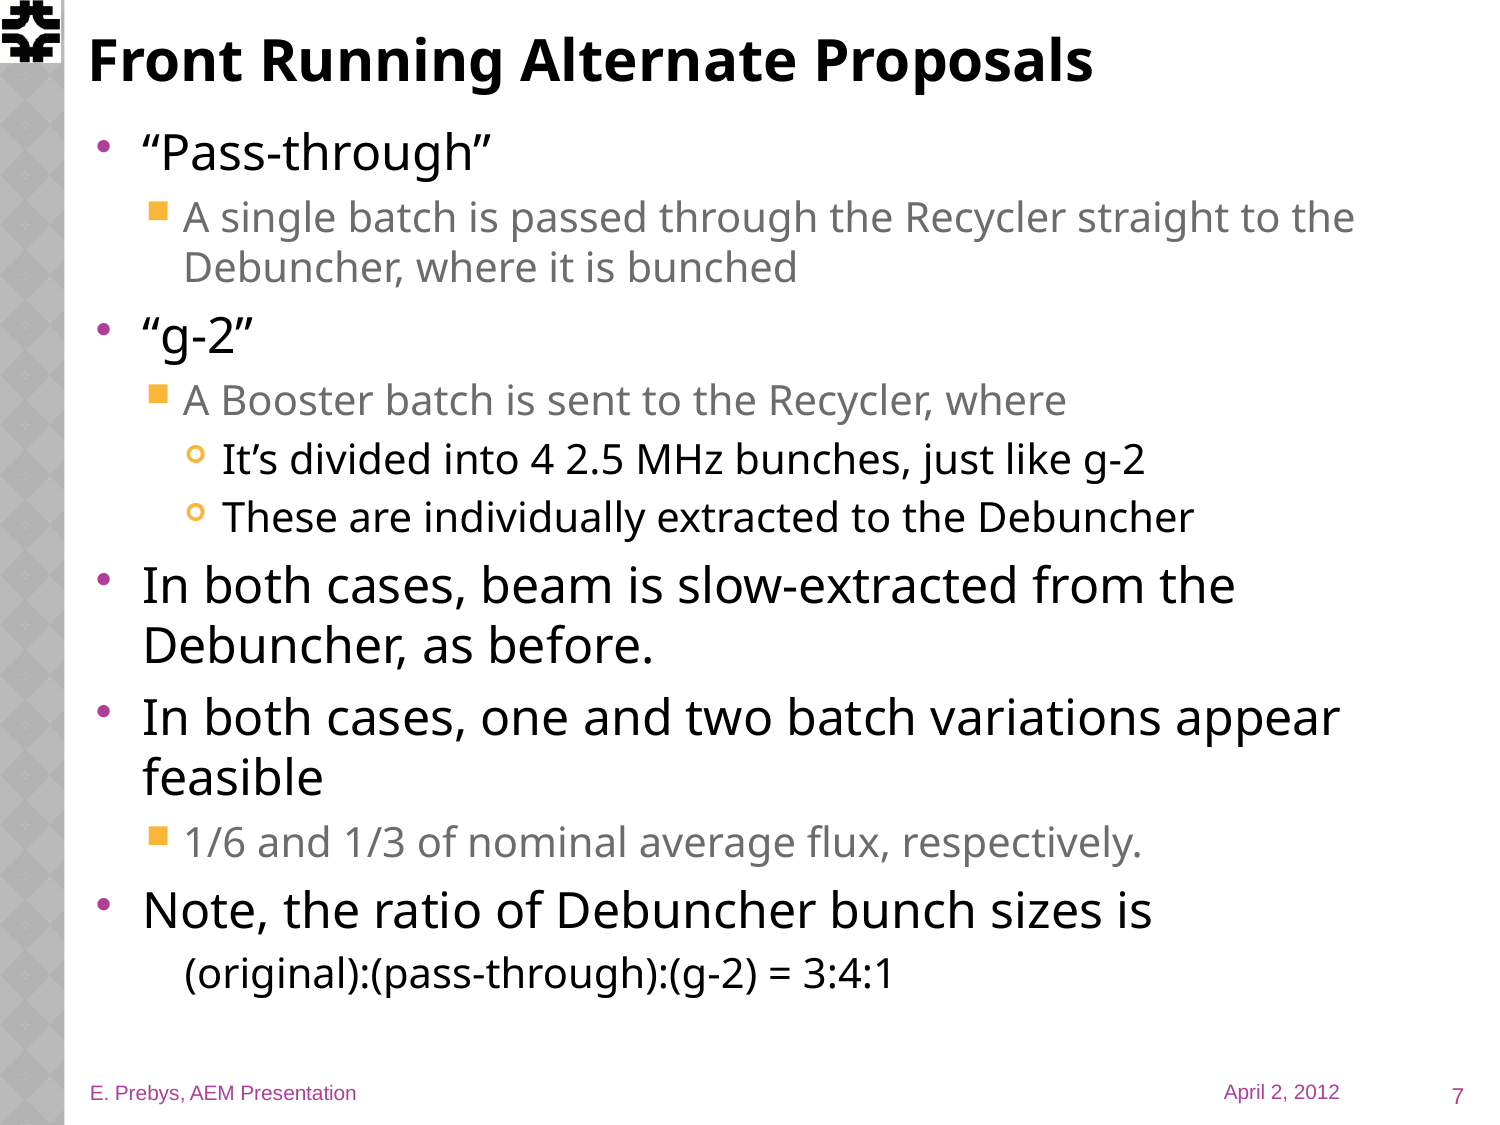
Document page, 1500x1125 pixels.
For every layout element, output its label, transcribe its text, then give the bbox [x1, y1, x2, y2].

slide_number 7 [1367, 1071, 1465, 1110]
title Front Running Alternate Proposals [80, 20, 1436, 93]
list “Pass-through” A single batch is passed through the Recycler straight to the Debuncher, where it is bunched “g-2” A Booster batch is sent to the Recycler, where It’s divided into 4 2.5 MHz bunches, just like g-2 These are individually extracted to the Debuncher In both cases, beam is slow-extracted from the Debuncher, as before. In both cases, one and two batch variations appear feasible 1/6 and 1/3 of nominal average flux, respectively. Note, the ratio of Debuncher bunch sizes is (original):(pass-through):(g-2) = 3:4:1 [82, 112, 1437, 1025]
footer E. Prebys, AEM Presentation [75, 1075, 709, 1105]
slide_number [941, 1077, 1355, 1104]
picture [0, 0, 61, 63]
